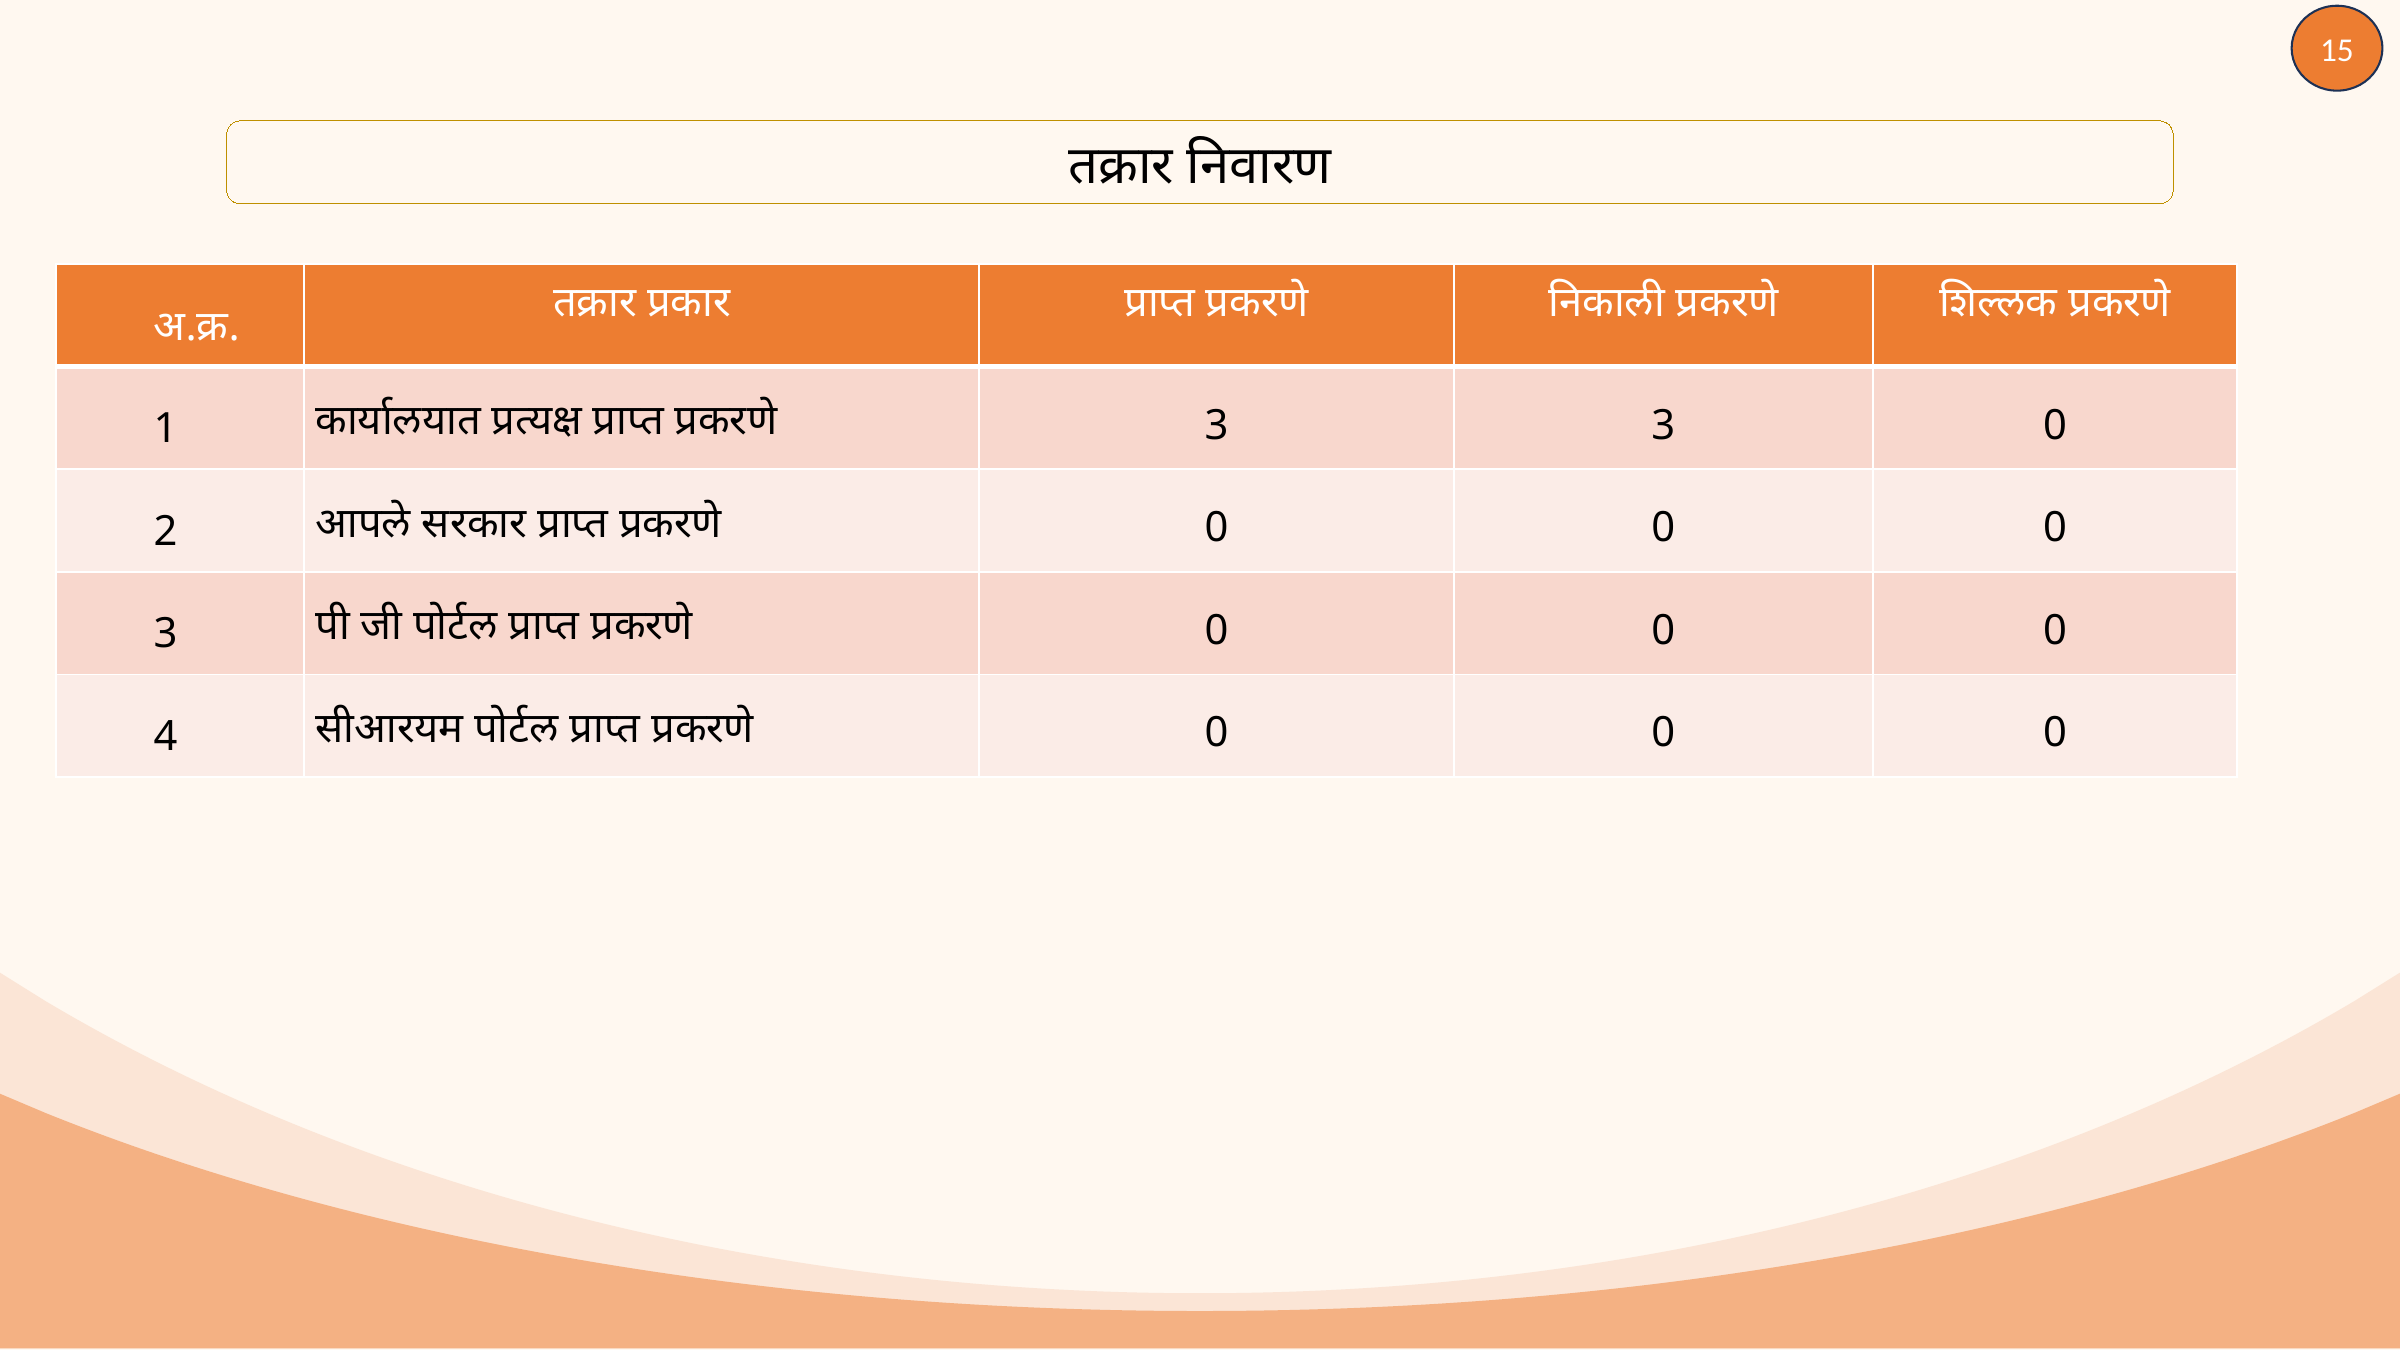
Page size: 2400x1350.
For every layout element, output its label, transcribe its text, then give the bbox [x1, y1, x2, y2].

table_cell 0 [980, 573, 1453, 674]
table_cell पी जी पोर्टल प्राप्त प्रकरणे [305, 573, 978, 674]
table_header निकाली प्रकरणे [1455, 265, 1872, 364]
table_cell 0 [1455, 573, 1872, 674]
table_cell 4 [57, 675, 303, 776]
table_cell कार्यालयात प्रत्यक्ष प्राप्त प्रकरणे [305, 369, 978, 468]
table_cell 2 [57, 470, 303, 571]
text_box 15 [2290, 4, 2384, 92]
table_header शिल्लक प्रकरणे [1874, 265, 2236, 364]
table_cell 0 [1874, 573, 2236, 674]
table_cell 0 [980, 675, 1453, 776]
table_cell 0 [1874, 369, 2236, 468]
table_cell 3 [57, 573, 303, 674]
table_cell 1 [57, 369, 303, 468]
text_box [0, 972, 2400, 1349]
table_cell सीआरयम पोर्टल प्राप्त प्रकरणे [305, 675, 978, 776]
table_cell 0 [1874, 675, 2236, 776]
table_header अ.क्र. [57, 265, 303, 364]
table_cell 0 [1455, 675, 1872, 776]
table_header तक्रार प्रकार [305, 265, 978, 364]
table_cell 0 [1874, 470, 2236, 571]
text_box [0, 0, 2400, 972]
text_box तक्रार निवारण [226, 120, 2174, 204]
table_cell आपले सरकार प्राप्त प्रकरणे [305, 470, 978, 571]
table_header प्राप्त प्रकरणे [980, 265, 1453, 364]
table_cell 3 [1455, 369, 1872, 468]
table_cell 0 [980, 470, 1453, 571]
table_cell 0 [1455, 470, 1872, 571]
table_cell 3 [980, 369, 1453, 468]
